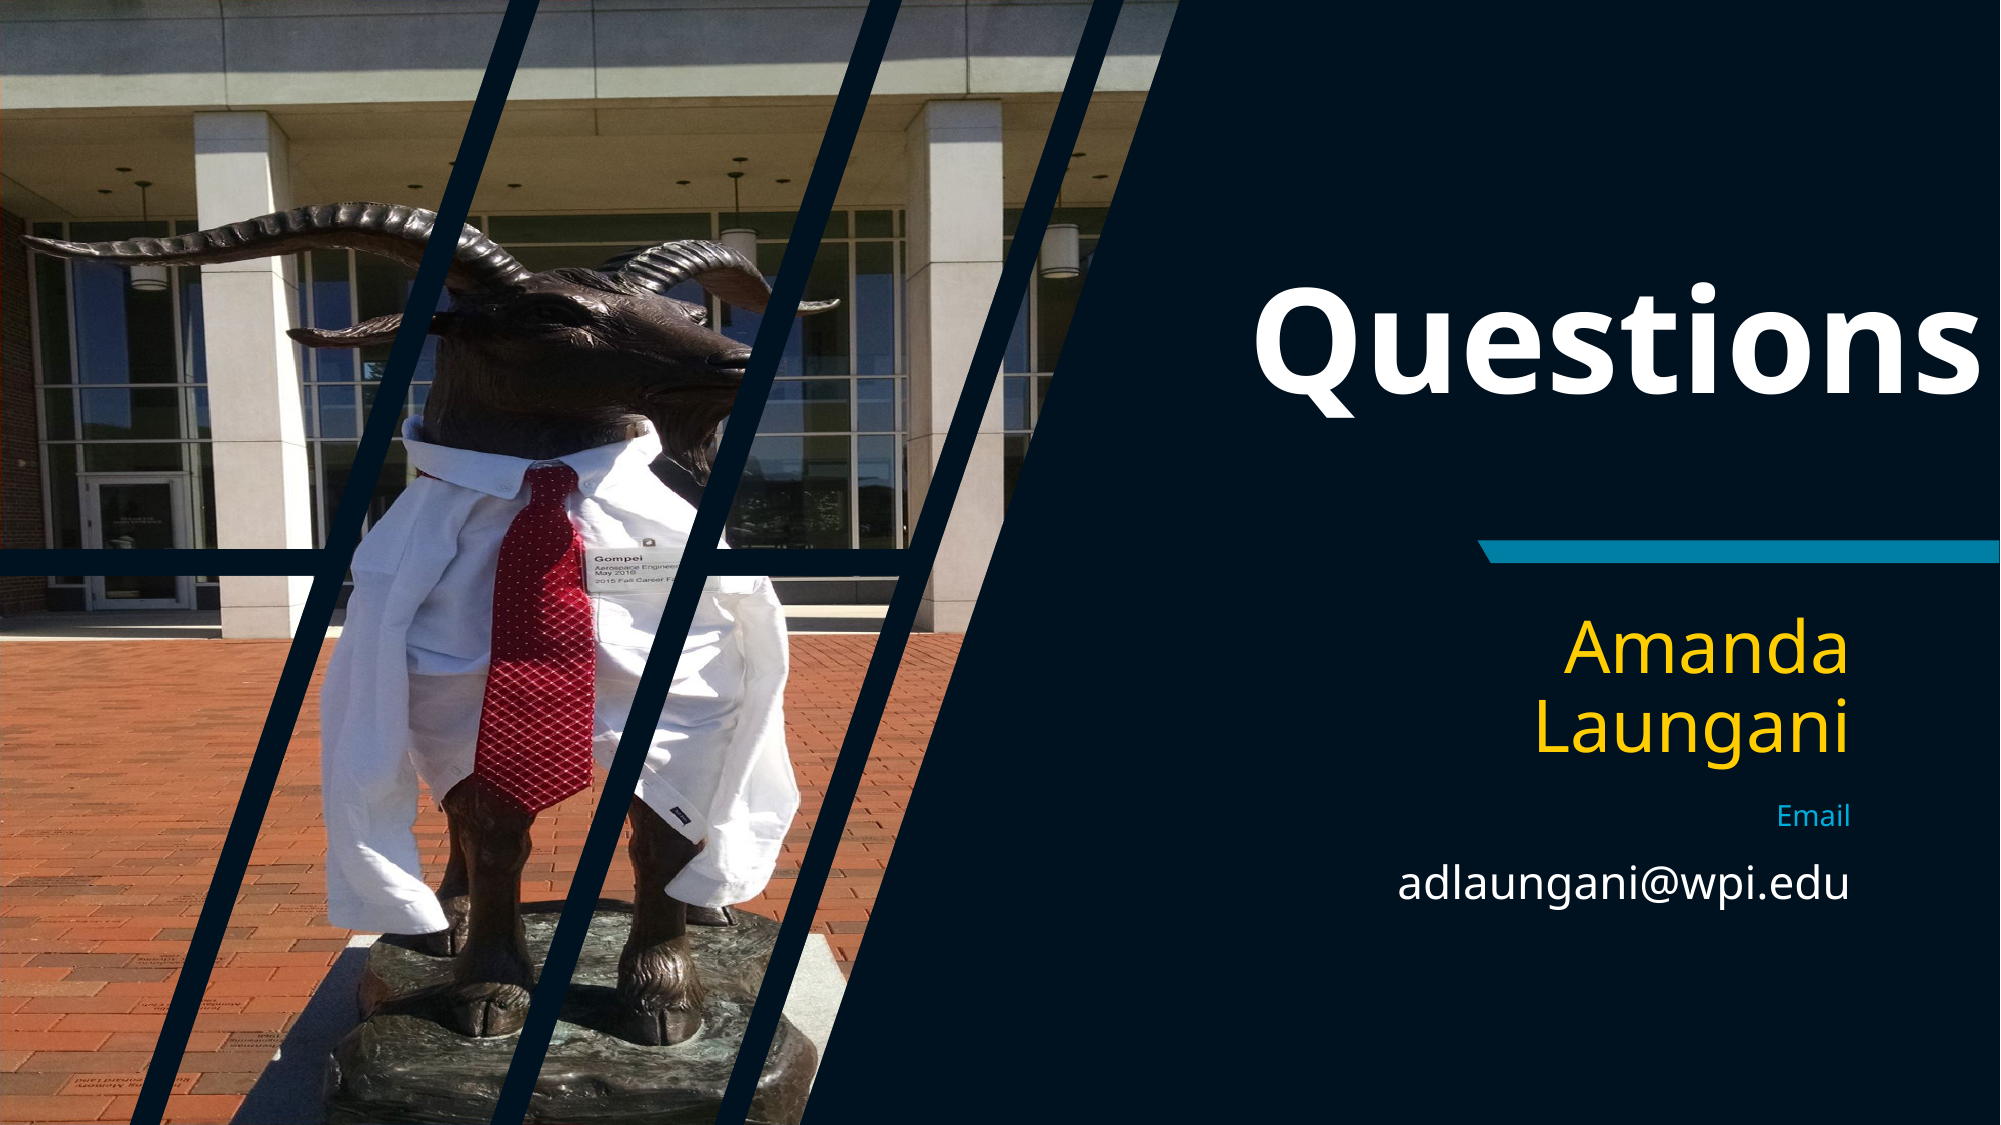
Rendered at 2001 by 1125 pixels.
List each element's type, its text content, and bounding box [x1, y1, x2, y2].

title Questions [1180, 159, 2000, 534]
picture [0, 0, 1180, 1125]
list Email [1180, 793, 1867, 841]
list adlaungani@wpi.edu [1180, 852, 1867, 931]
list Amanda Laungani [1351, 602, 1867, 784]
